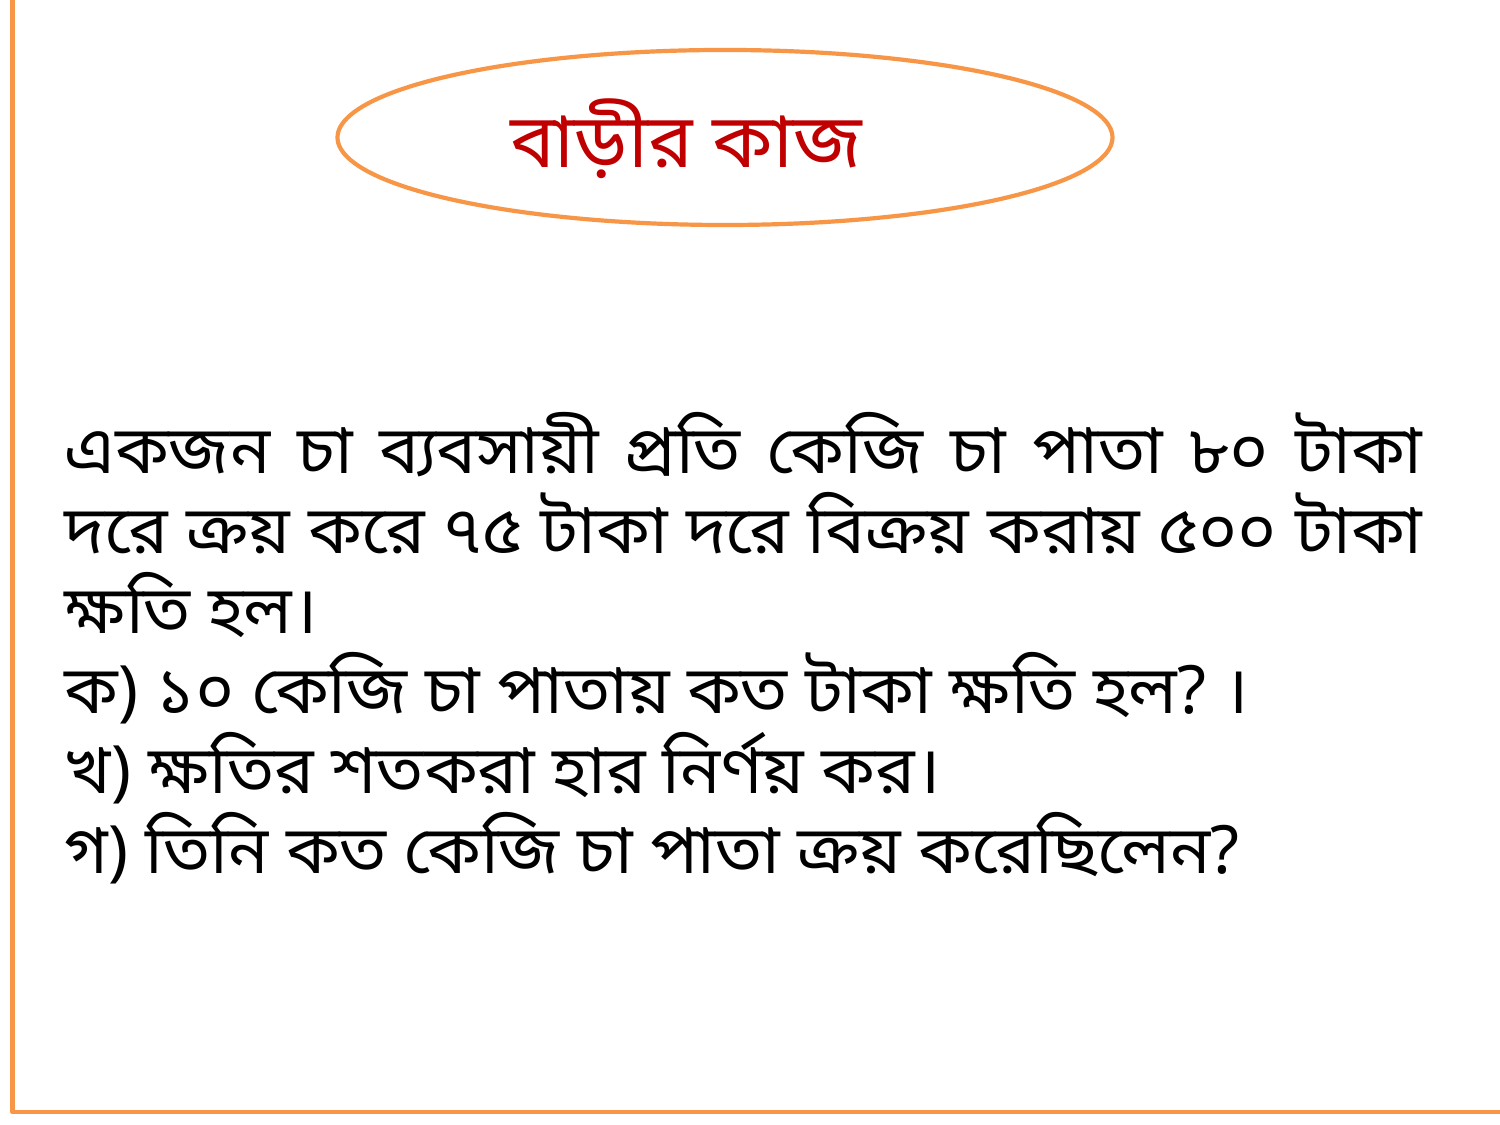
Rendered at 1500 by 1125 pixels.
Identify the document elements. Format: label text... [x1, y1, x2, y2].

text_box একজন চা ব্যবসায়ী প্রতি কেজি চা পাতা ৮০ টাকা দরে ক্রয় করে ৭৫ টাকা দরে বিক্রয় করায় ৫০০ টাকা ক্ষতি হল। ক) ১০ কেজি চা পাতায় কত টাকা ক্ষতি হল? । খ) ক্ষতির শতকরা হার নির্ণয় কর। গ) তিনি কত কেজি চা পাতা ক্রয় করেছিলেন? [50, 399, 1438, 895]
text_box [10, 0, 1500, 1114]
text_box বাড়ীর কাজ [335, 47, 1115, 228]
